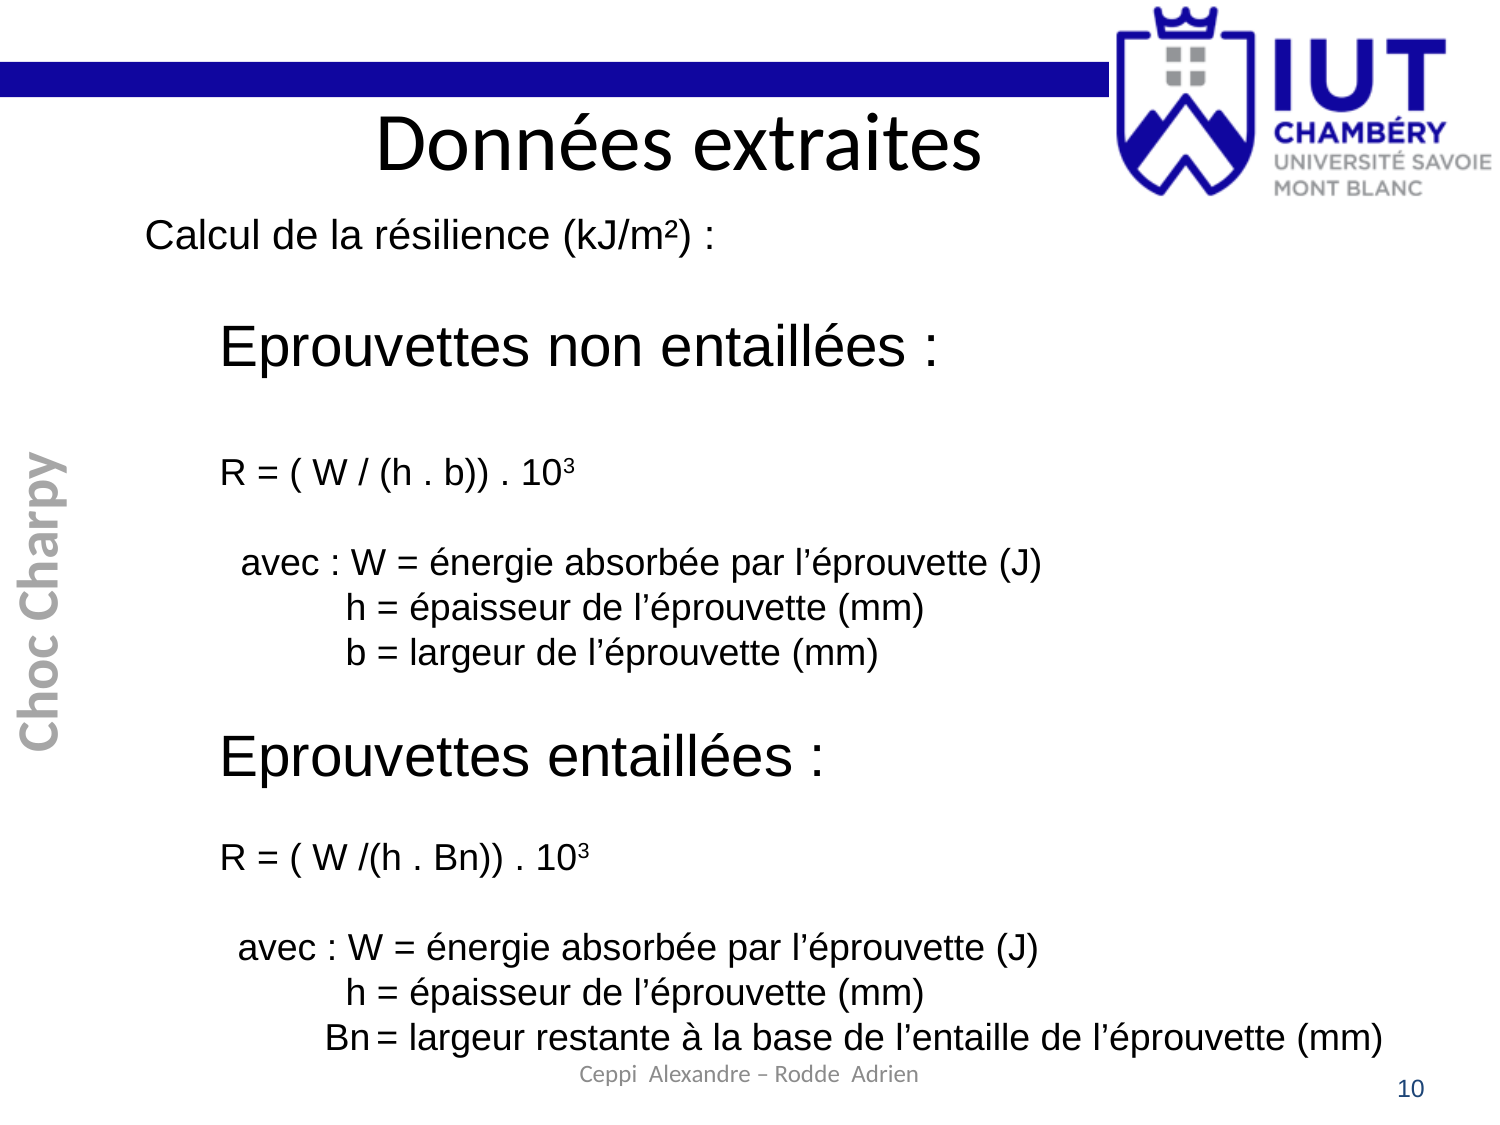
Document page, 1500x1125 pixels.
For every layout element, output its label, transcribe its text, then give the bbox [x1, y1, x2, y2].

footer Ceppi Alexandre – Rodde Adrien [512, 1063, 988, 1103]
list Calcul de la résilience (kJ/m²) : Eprouvettes non entaillées : R = ( W / (h . b)) . 103 avec : W = énergie absorbée par l’éprouvette (J) h = épaisseur de l’éprouvette (mm) b = largeur de l’éprouvette (mm) Eprouvettes entaillées : R = ( W /(h . Bn)) . 103 avec : W = énergie absorbée par l’éprouvette (J) h = épaisseur de l’éprouvette (mm) Bn = largeur restante à la base de l’entaille de l’éprouvette (mm) [272, 200, 1429, 1063]
text_box [0, 60, 1104, 99]
text_box 10 [1299, 1042, 1425, 1103]
title Données extraites [4, 99, 1104, 200]
text_box Choc Charpy [0, 131, 272, 1073]
picture [1109, 0, 1500, 204]
